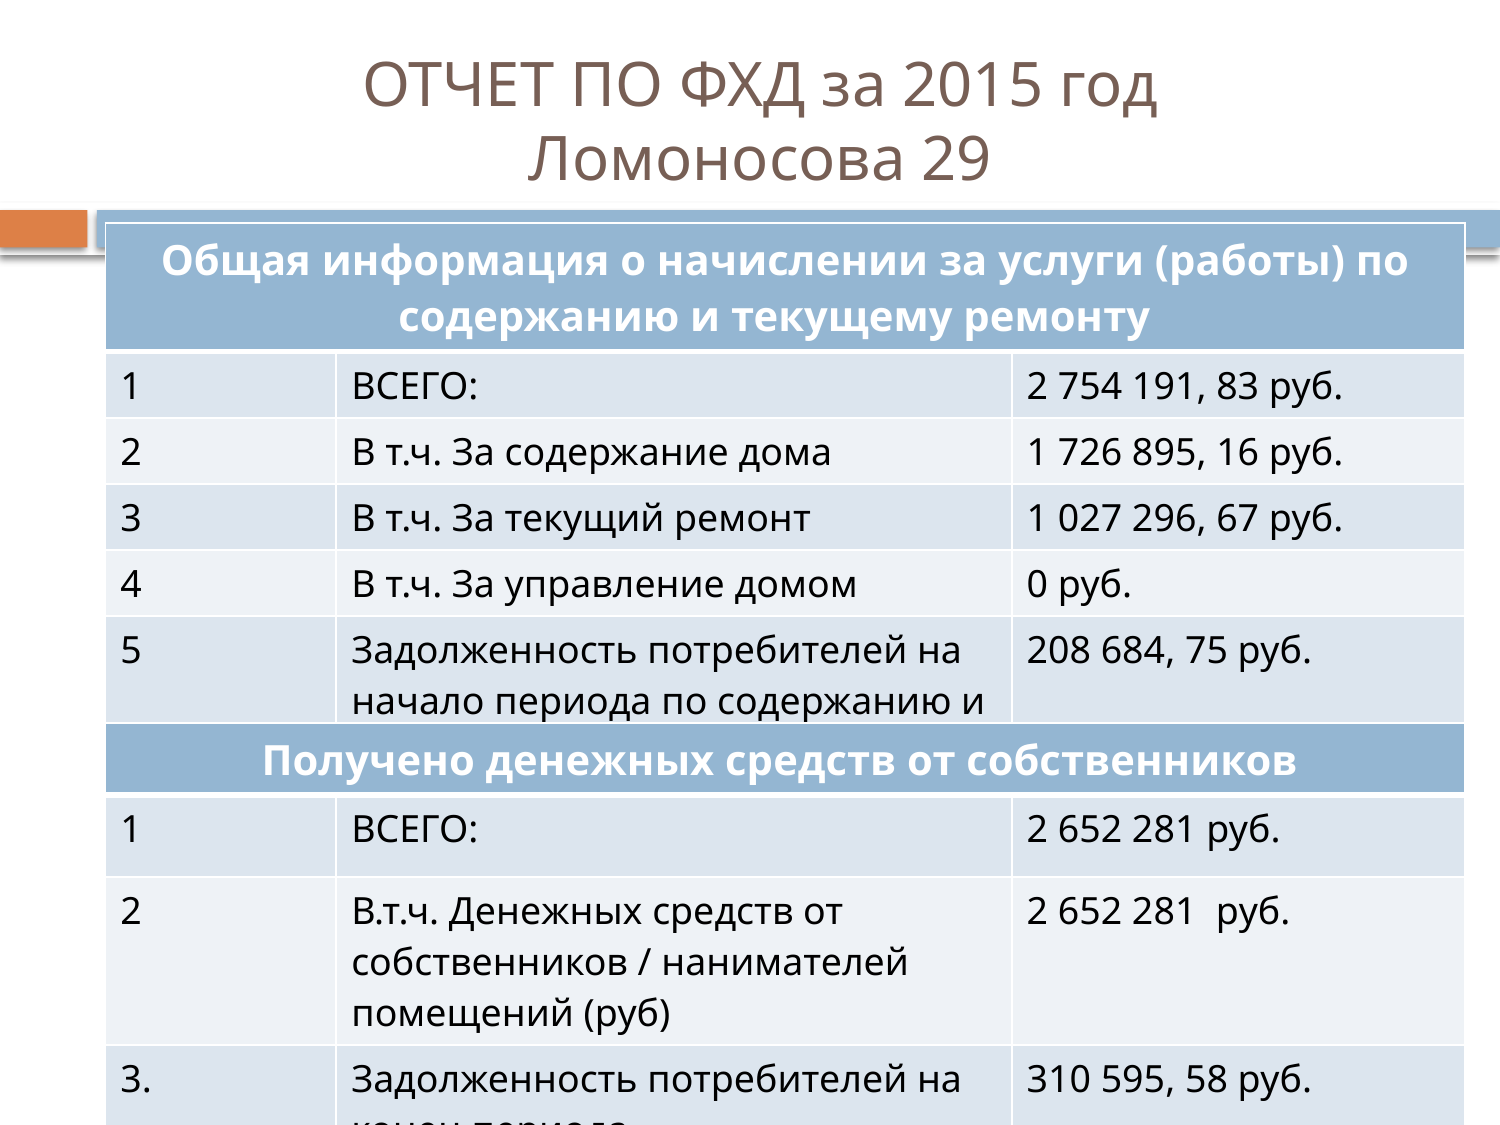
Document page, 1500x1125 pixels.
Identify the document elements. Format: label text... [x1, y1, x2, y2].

table_cell 3 [106, 485, 335, 549]
table_cell 4 [106, 551, 335, 615]
table_cell 2 652 281 руб. [1013, 798, 1464, 876]
table_cell Задолженность потребителей на начало периода по содержанию и текущему ремонту ОИ [337, 617, 1011, 722]
table_cell 2 652 281 руб. [1013, 878, 1464, 1044]
table_cell ВСЕГО: [337, 354, 1011, 417]
table_cell 3. [106, 1046, 335, 1125]
table_cell В.т.ч. Денежных средств от собственников / нанимателей помещений (руб) [337, 878, 1011, 1044]
table_cell 5 [106, 617, 335, 722]
table_header Получено денежных средств от собственников [106, 724, 1464, 792]
table_cell 310 595, 58 руб. [1013, 1046, 1464, 1125]
title ОТЧЕТ ПО ФХД за 2015 год Ломоносова 29 [99, 37, 1438, 200]
table_cell ВСЕГО: [337, 798, 1011, 876]
table_cell В т.ч. За содержание дома [337, 419, 1011, 483]
table_cell 1 027 296, 67 руб. [1013, 485, 1464, 549]
table_cell 0 руб. [1013, 551, 1464, 615]
table_cell Задолженность потребителей на конец периода [337, 1046, 1011, 1125]
table_cell 2 [106, 419, 335, 483]
table_header Общая информация о начислении за услуги (работы) по содержанию и текущему ремонту [106, 224, 1464, 349]
table_cell В т.ч. За управление домом [337, 551, 1011, 615]
table_cell 1 726 895, 16 руб. [1013, 419, 1464, 483]
table_cell 1 [106, 798, 335, 876]
table_cell 2 754 191, 83 руб. [1013, 354, 1464, 417]
table_cell 208 684, 75 руб. [1013, 617, 1464, 722]
table_cell 2 [106, 878, 335, 1044]
table_cell 1 [106, 354, 335, 417]
table_cell В т.ч. За текущий ремонт [337, 485, 1011, 549]
